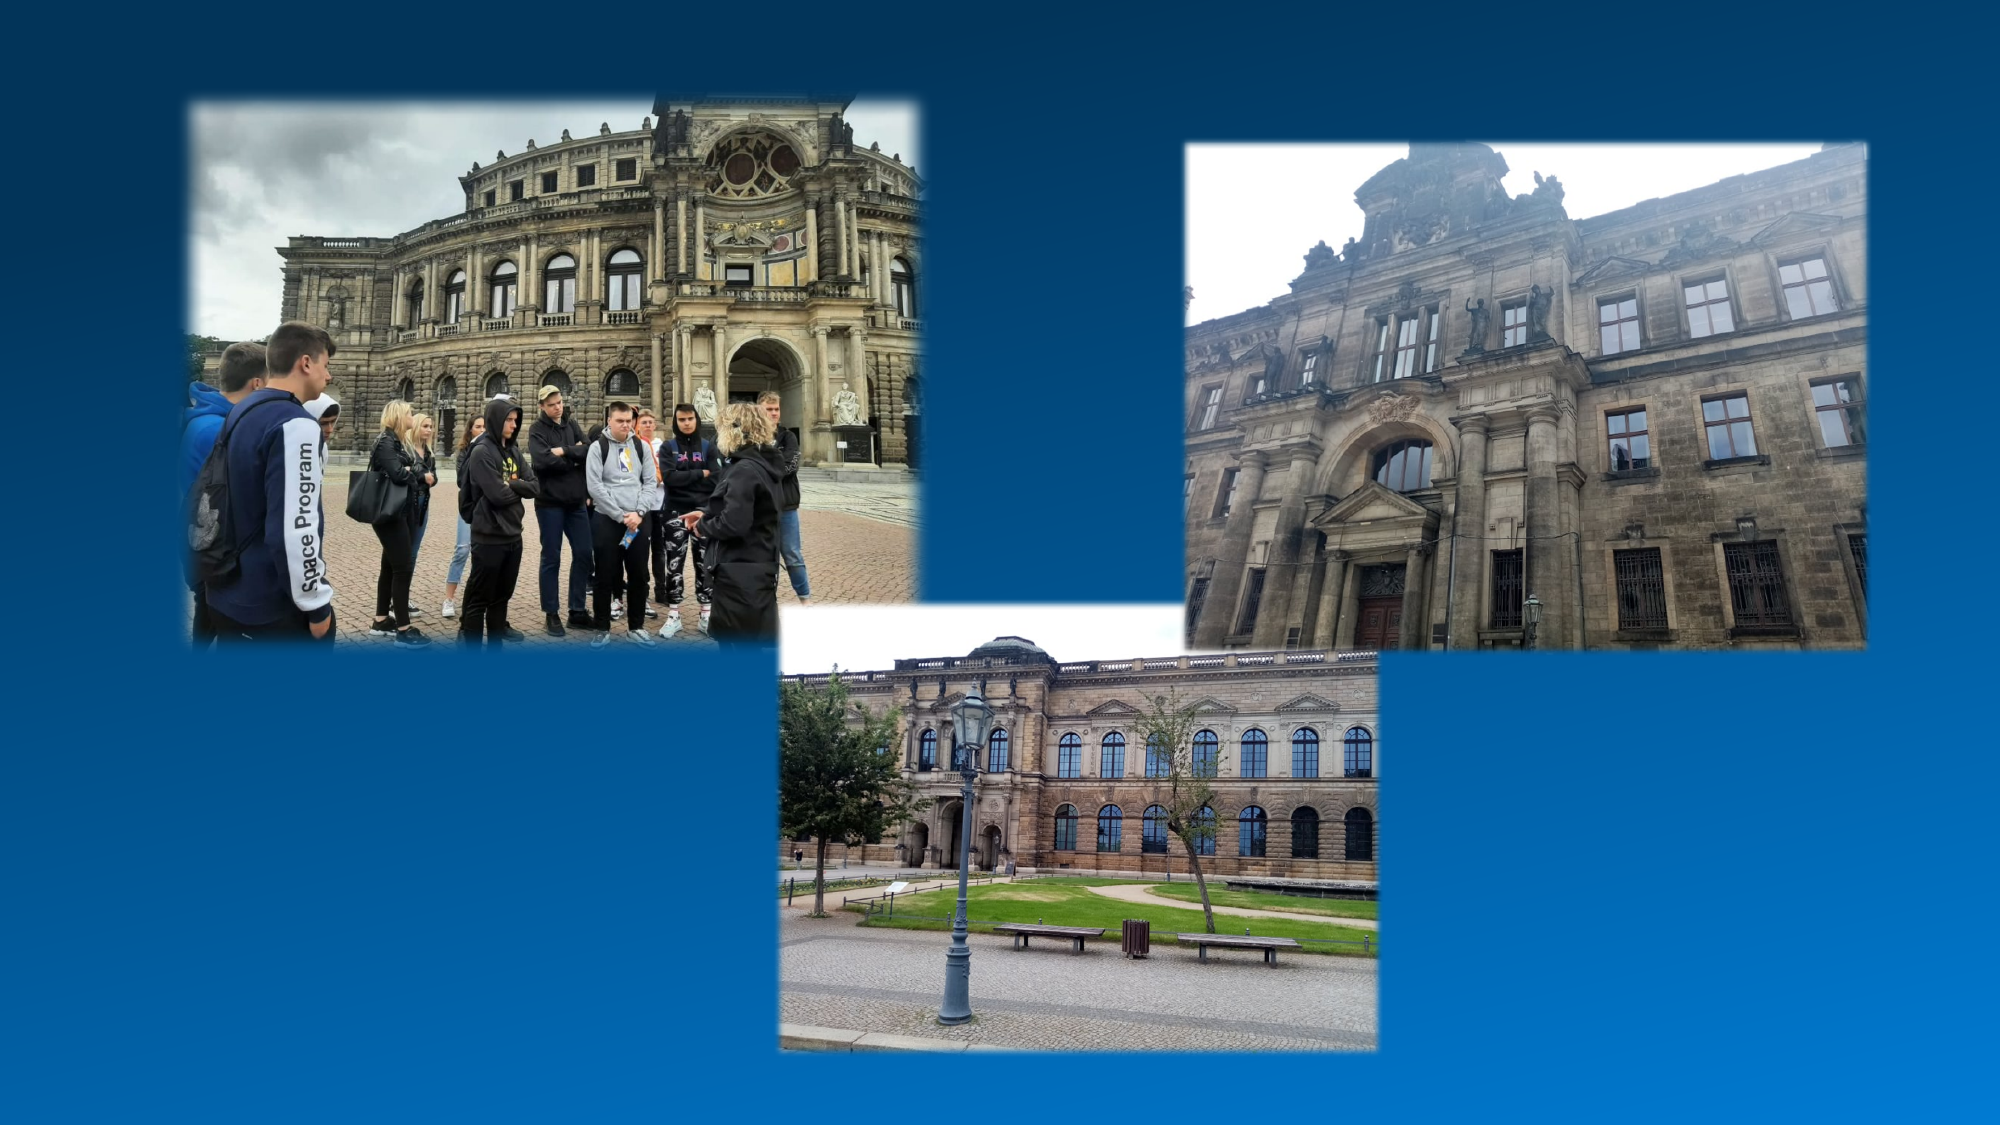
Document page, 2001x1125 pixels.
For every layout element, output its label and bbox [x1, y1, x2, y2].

picture [175, 87, 1872, 1057]
